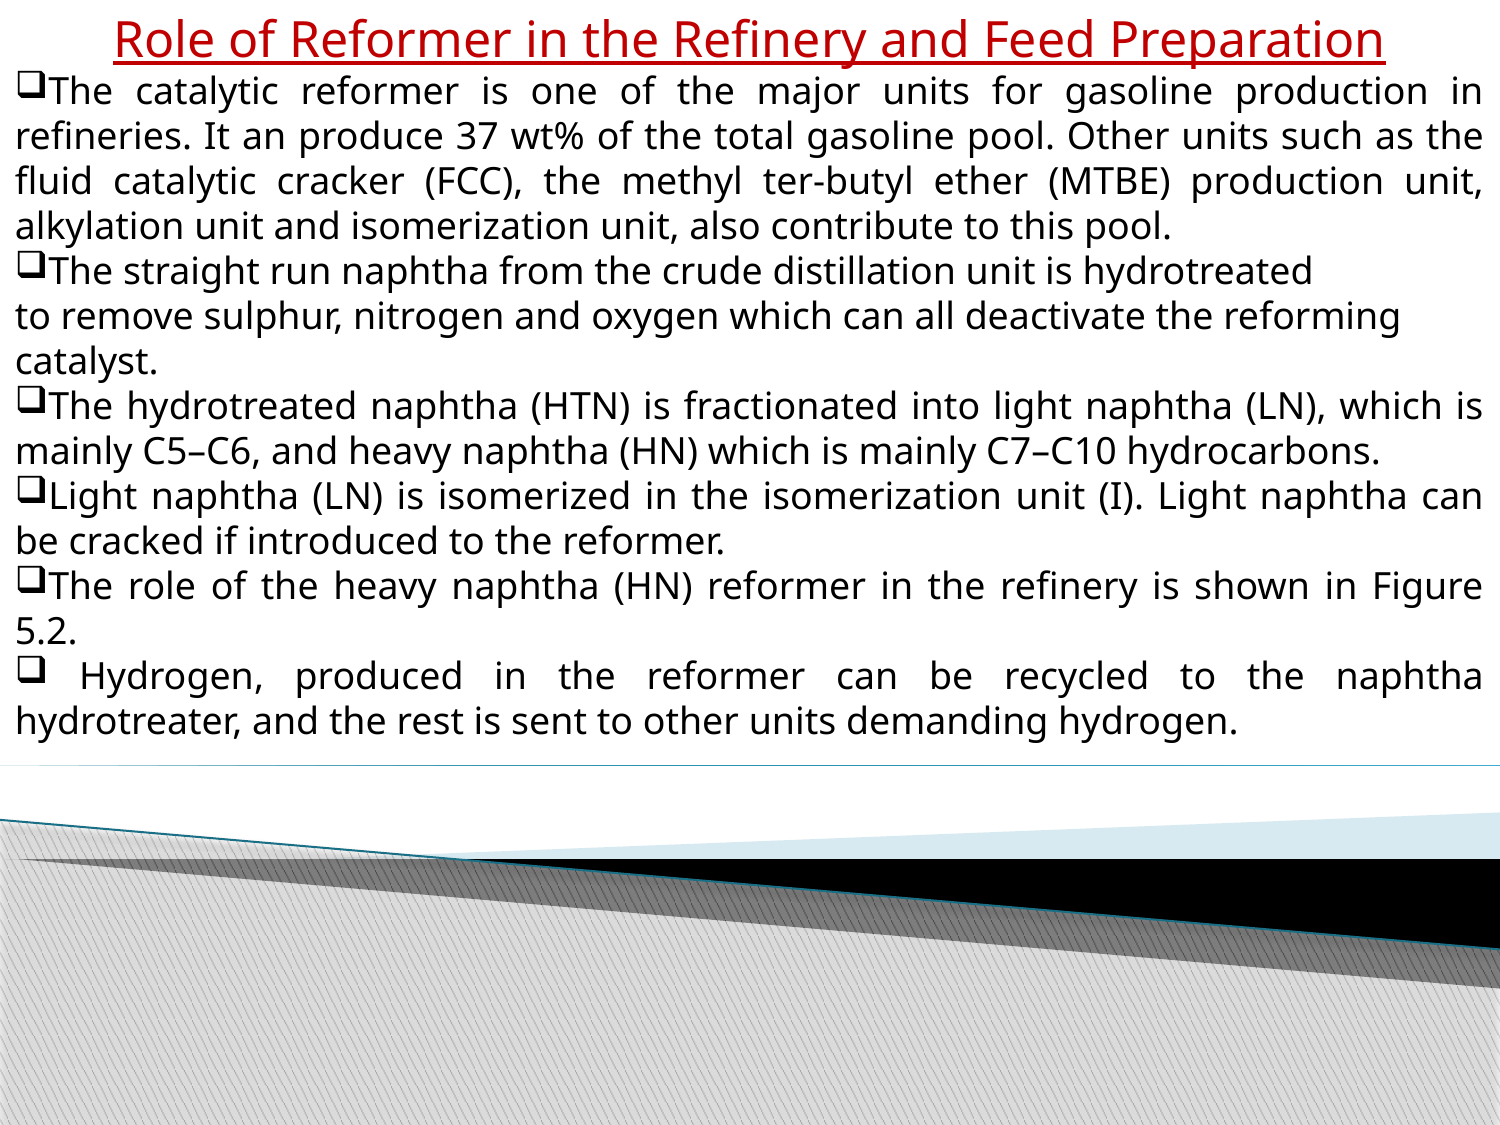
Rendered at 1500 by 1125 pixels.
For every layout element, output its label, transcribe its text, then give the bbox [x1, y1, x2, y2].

text_box Role of Reformer in the Refinery and Feed Preparation The catalytic reformer is one of the major units for gasoline production in refineries. It an produce 37 wt% of the total gasoline pool. Other units such as the fluid catalytic cracker (FCC), the methyl ter-butyl ether (MTBE) production unit, alkylation unit and isomerization unit, also contribute to this pool. The straight run naphtha from the crude distillation unit is hydrotreated to remove sulphur, nitrogen and oxygen which can all deactivate the reforming catalyst. The hydrotreated naphtha (HTN) is fractionated into light naphtha (LN), which is mainly C5–C6, and heavy naphtha (HN) which is mainly C7–C10 hydrocarbons. Light naphtha (LN) is isomerized in the isomerization unit (I). Light naphtha can be cracked if introduced to the reformer. The role of the heavy naphtha (HN) reformer in the refinery is shown in Figure 5.2. Hydrogen, produced in the reformer can be recycled to the naphtha hydrotreater, and the rest is sent to other units demanding hydrogen. [0, 0, 1500, 1125]
